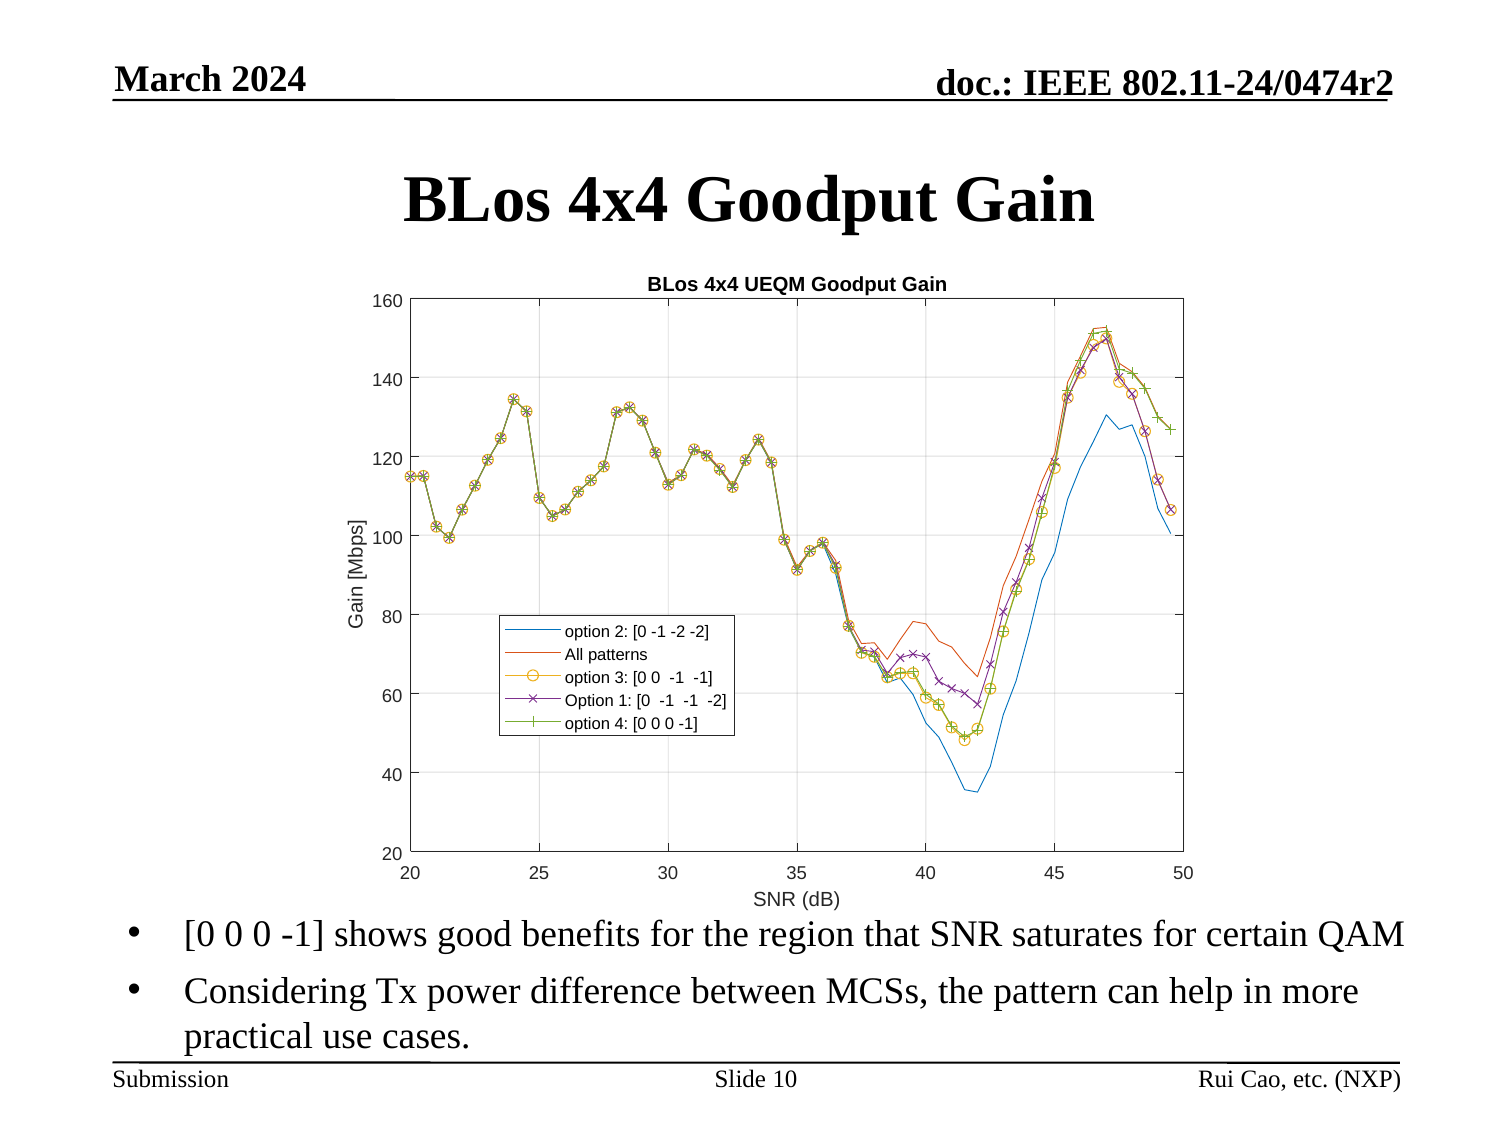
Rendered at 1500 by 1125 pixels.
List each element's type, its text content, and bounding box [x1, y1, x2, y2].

title BLos 4x4 Goodput Gain [112, 106, 1388, 283]
footer Rui Cao, etc. (NXP) [878, 1077, 1402, 1093]
picture [281, 246, 1278, 925]
slide_number Slide 10 [712, 1077, 800, 1123]
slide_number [114, 54, 423, 100]
list [0 0 0 -1] shows good benefits for the region that SNR saturates for certain QAM Considering Tx power difference between MCSs, the pattern can help in more practical use cases. [112, 900, 1447, 1077]
